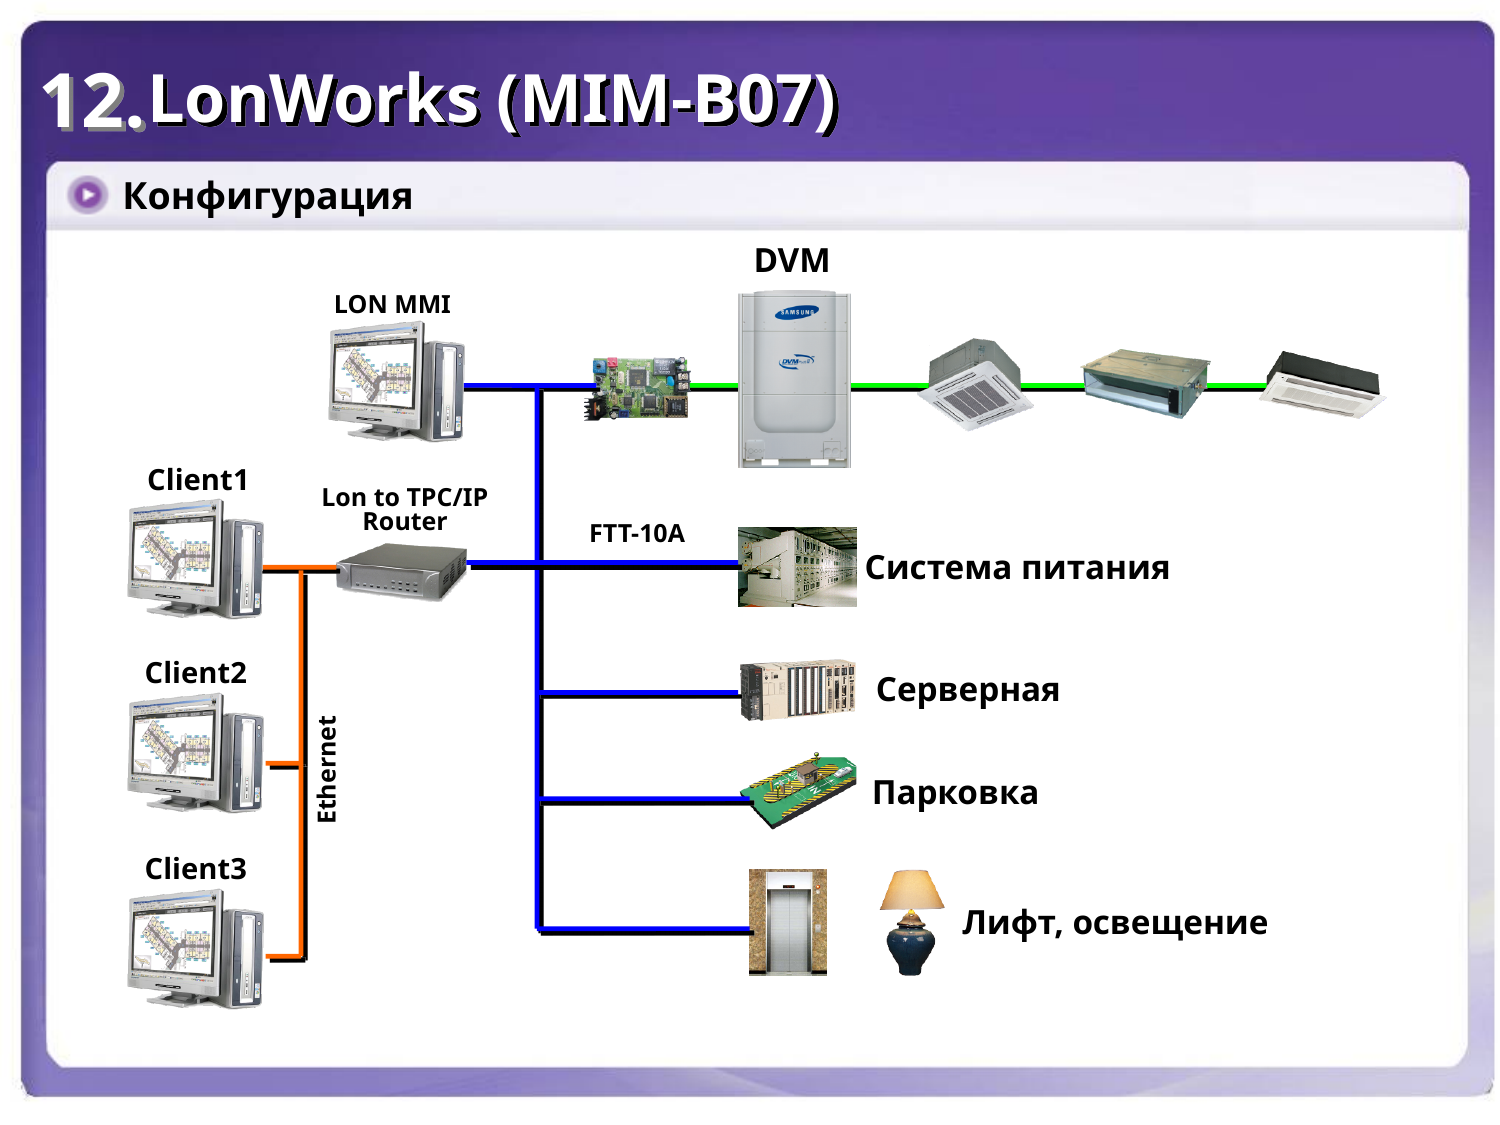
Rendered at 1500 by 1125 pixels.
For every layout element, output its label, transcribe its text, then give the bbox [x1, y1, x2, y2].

text_box LON MMI [319, 287, 466, 325]
text_box Система питания [861, 539, 1187, 594]
text_box Конфигурация [104, 162, 825, 226]
text_box LonWorks (MIM-B07) [111, 49, 1471, 142]
text_box Серверная [861, 661, 1076, 716]
text_box Client1 [132, 460, 265, 495]
picture [0, 0, 1500, 1125]
text_box Ethernet [309, 700, 348, 840]
text_box FTT-10A [574, 515, 701, 555]
text_box Lon to TPC/IP Router [306, 479, 504, 543]
text_box Лифт, освещение [950, 893, 1285, 949]
text_box Client3 [129, 850, 263, 885]
text_box Парковка [861, 763, 1055, 819]
text_box DVM [738, 231, 846, 287]
text_box Client2 [129, 653, 263, 689]
text_box 12. [23, 44, 161, 150]
